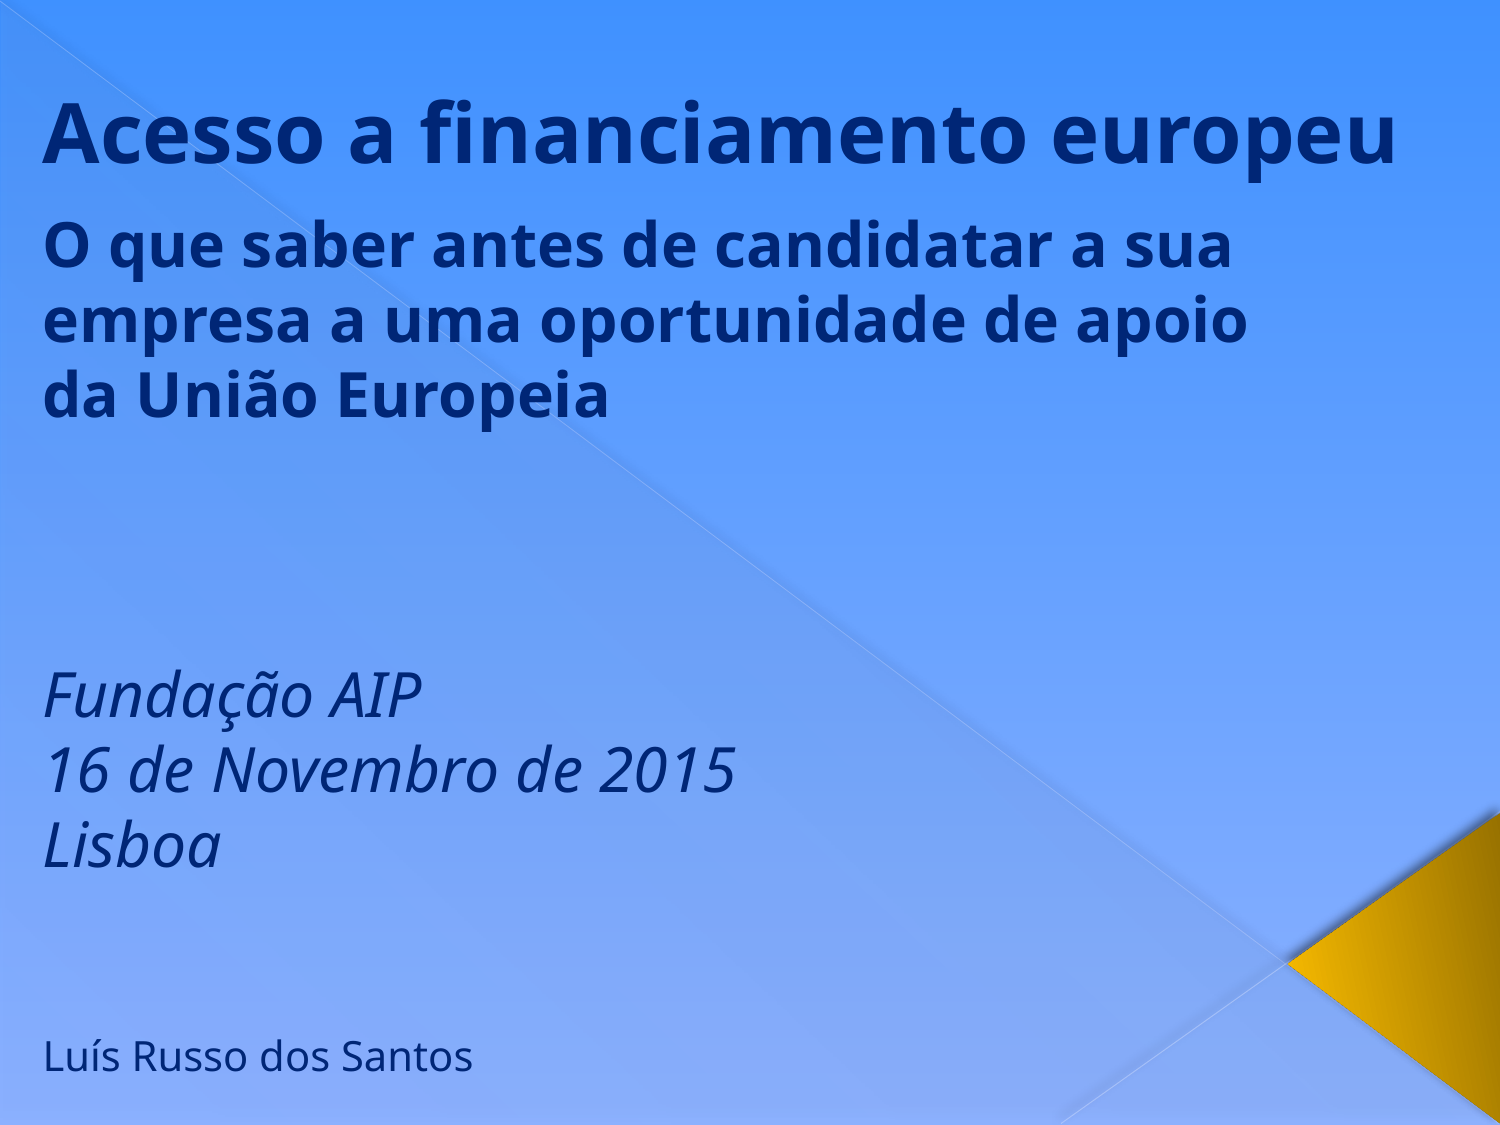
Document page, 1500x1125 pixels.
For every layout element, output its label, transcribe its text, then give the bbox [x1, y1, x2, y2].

text_box Acesso a financiamento europeu O que saber antes de candidatar a sua empresa a uma oportunidade de apoio da União Europeia Fundação AIP 16 de Novembro de 2015 Lisboa Luís Russo dos Santos [27, 72, 1415, 1125]
